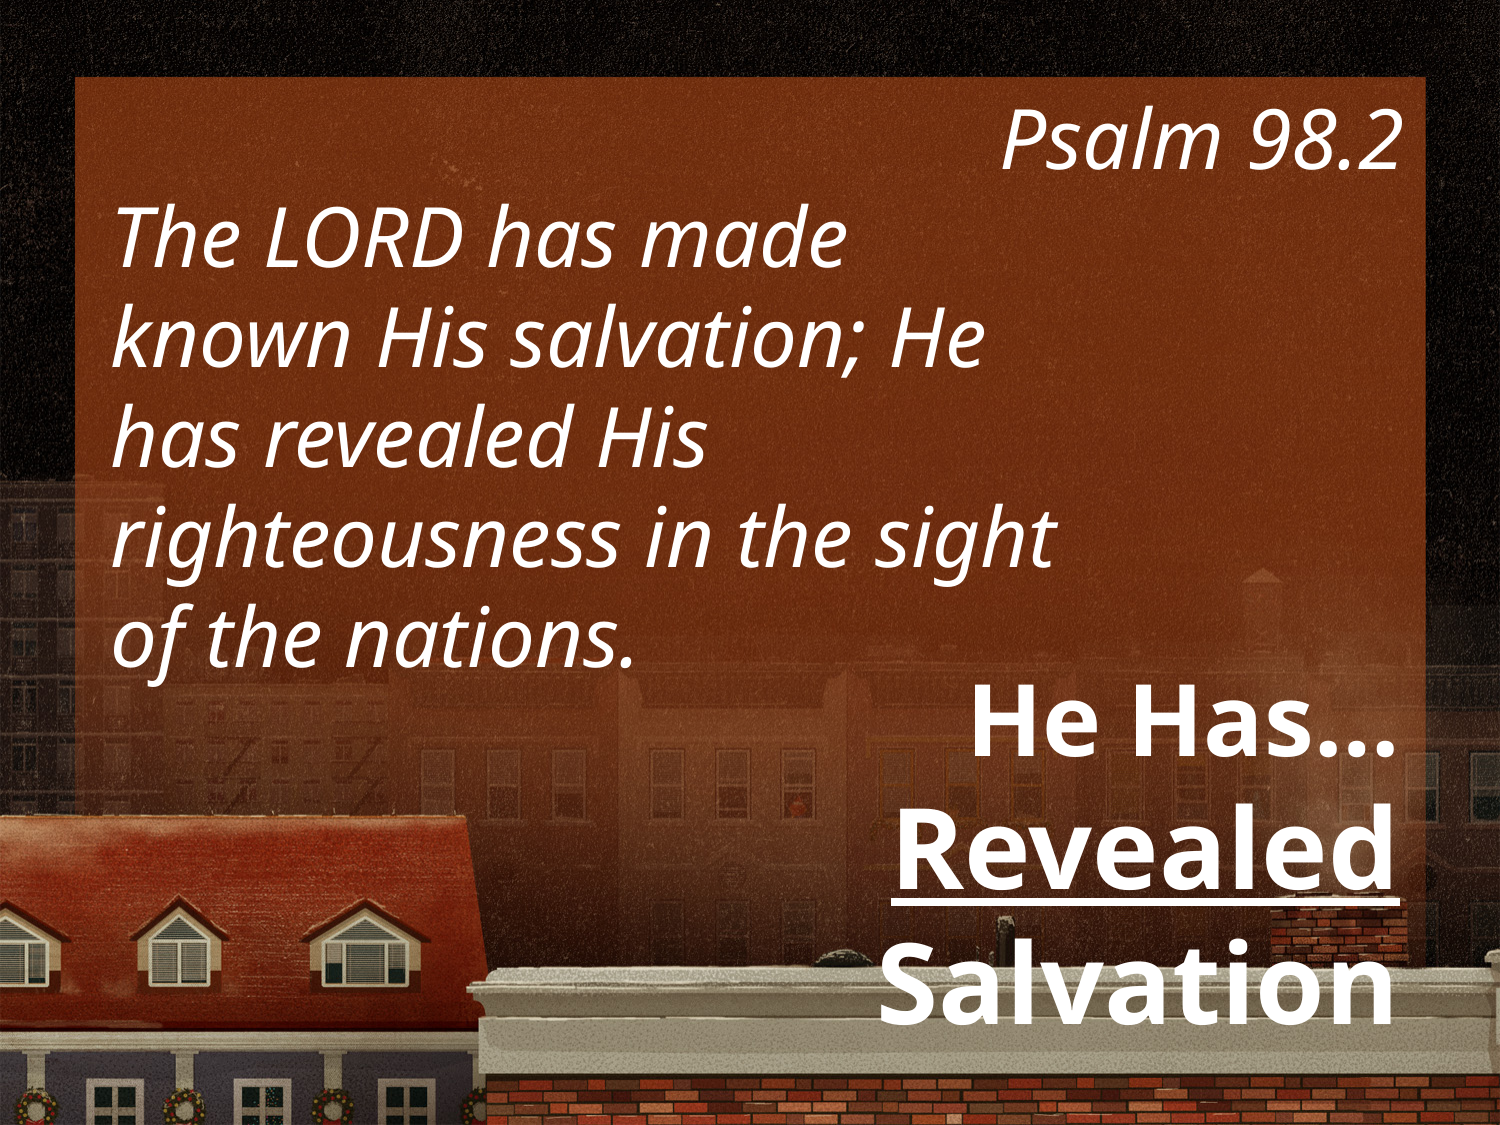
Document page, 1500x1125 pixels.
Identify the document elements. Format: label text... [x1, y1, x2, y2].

list The LORD has made known His salvation; He has revealed His righteousness in the sight of the nations. [95, 176, 1114, 692]
title He Has… Revealed Salvation [496, 649, 1415, 991]
text_box Psalm 98.2 [401, 78, 1420, 234]
picture [0, 0, 1500, 1125]
